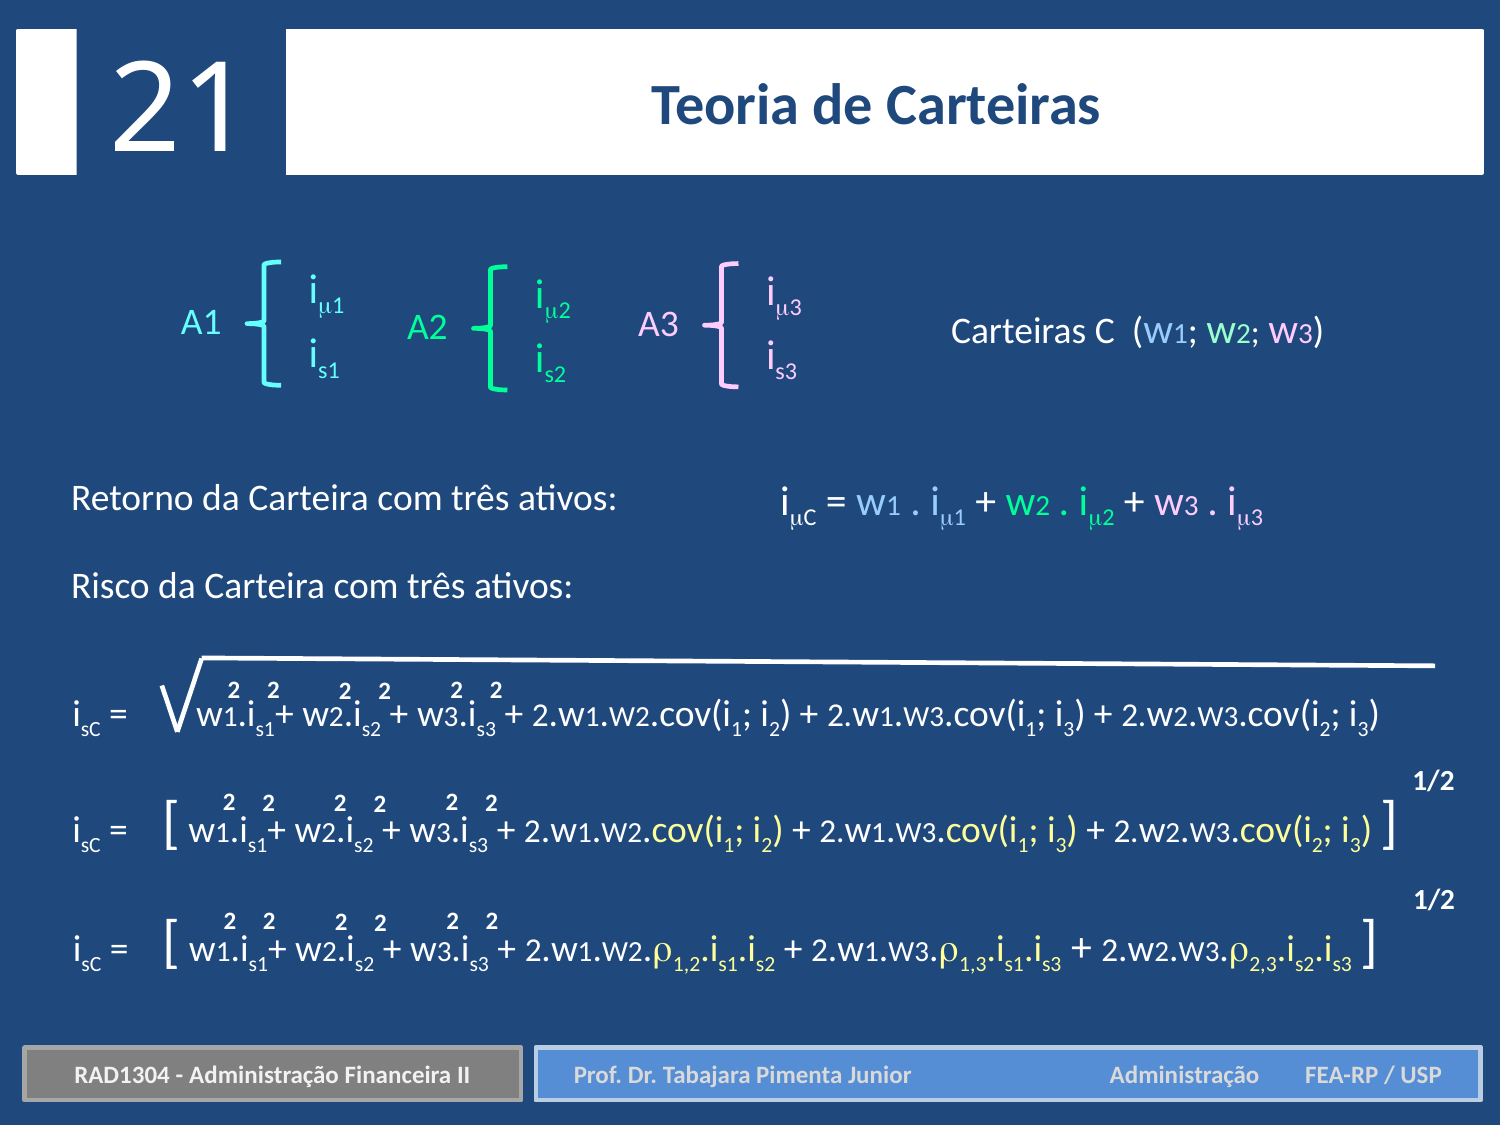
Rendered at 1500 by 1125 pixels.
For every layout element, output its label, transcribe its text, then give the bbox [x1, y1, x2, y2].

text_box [57, 872, 1500, 983]
text_box [16, 29, 76, 175]
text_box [608, 251, 855, 388]
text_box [57, 657, 1500, 743]
text_box 21 [76, 19, 286, 184]
text_box Risco da Carteira com três ativos: [56, 553, 637, 614]
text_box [151, 250, 398, 386]
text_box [57, 754, 1500, 864]
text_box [377, 254, 605, 391]
text_box Teoria de Carteiras [474, 58, 1278, 144]
text_box Carteiras C (w1; w2; w3) [870, 294, 1405, 360]
text_box iC = w1 . i1 + w2 . i2 + w3 . i3 [645, 461, 1398, 538]
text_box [24, 1047, 1493, 1101]
text_box [286, 29, 1484, 175]
text_box Retorno da Carteira com três ativos: [56, 465, 637, 526]
